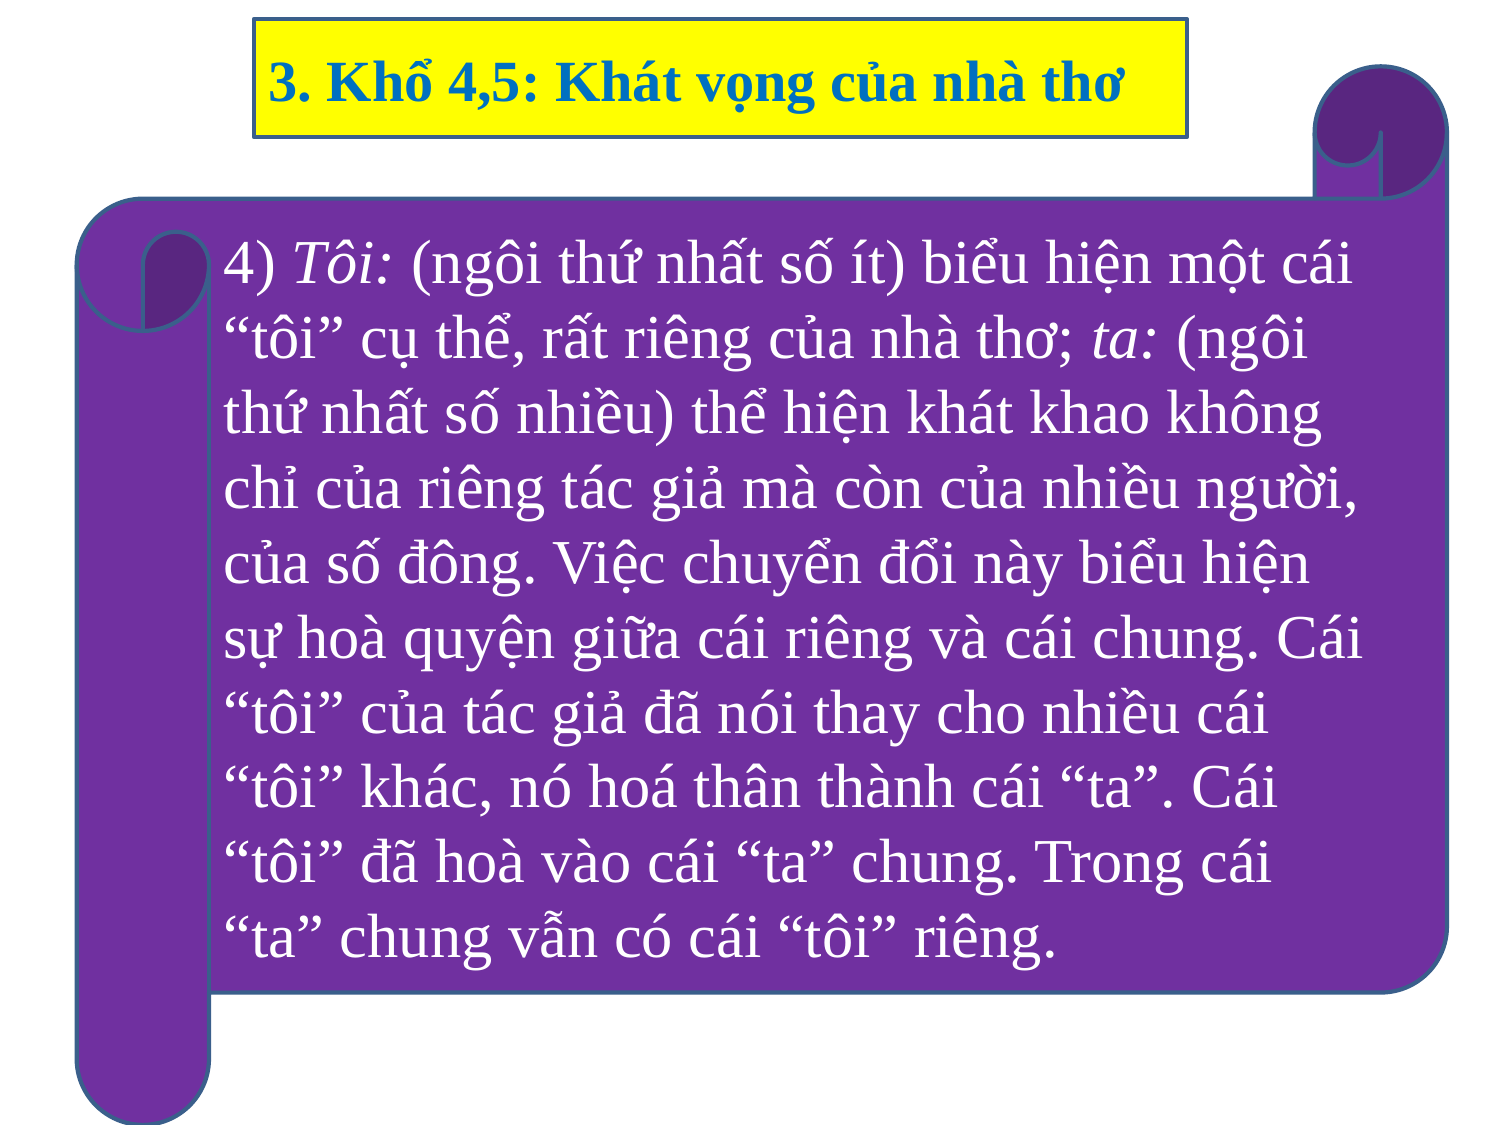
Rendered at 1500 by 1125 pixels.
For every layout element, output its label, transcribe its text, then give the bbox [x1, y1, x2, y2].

text_box 3. Khổ 4,5: Khát vọng của nhà thơ [252, 17, 1189, 139]
text_box 4) Tôi: (ngôi thứ nhất số ít) biểu hiện một cái “tôi” cụ thể, rất riêng của nhà thơ; ta: (ngôi thứ nhất số nhiều) thể hiện khát khao không chỉ của riêng tác giả mà còn của nhiều người, của số đông. Việc chuyển đổi này biểu hiện sự hoà quyện giữa cái riêng và cái chung. Cái “tôi” của tác giả đã nói thay cho nhiều cái “tôi” khác, nó hoá thân thành cái “ta”. Cái “tôi” đã hoà vào cái “ta” chung. Trong cái “ta” chung vẫn có cái “tôi” riêng. [74, 64, 1450, 1125]
